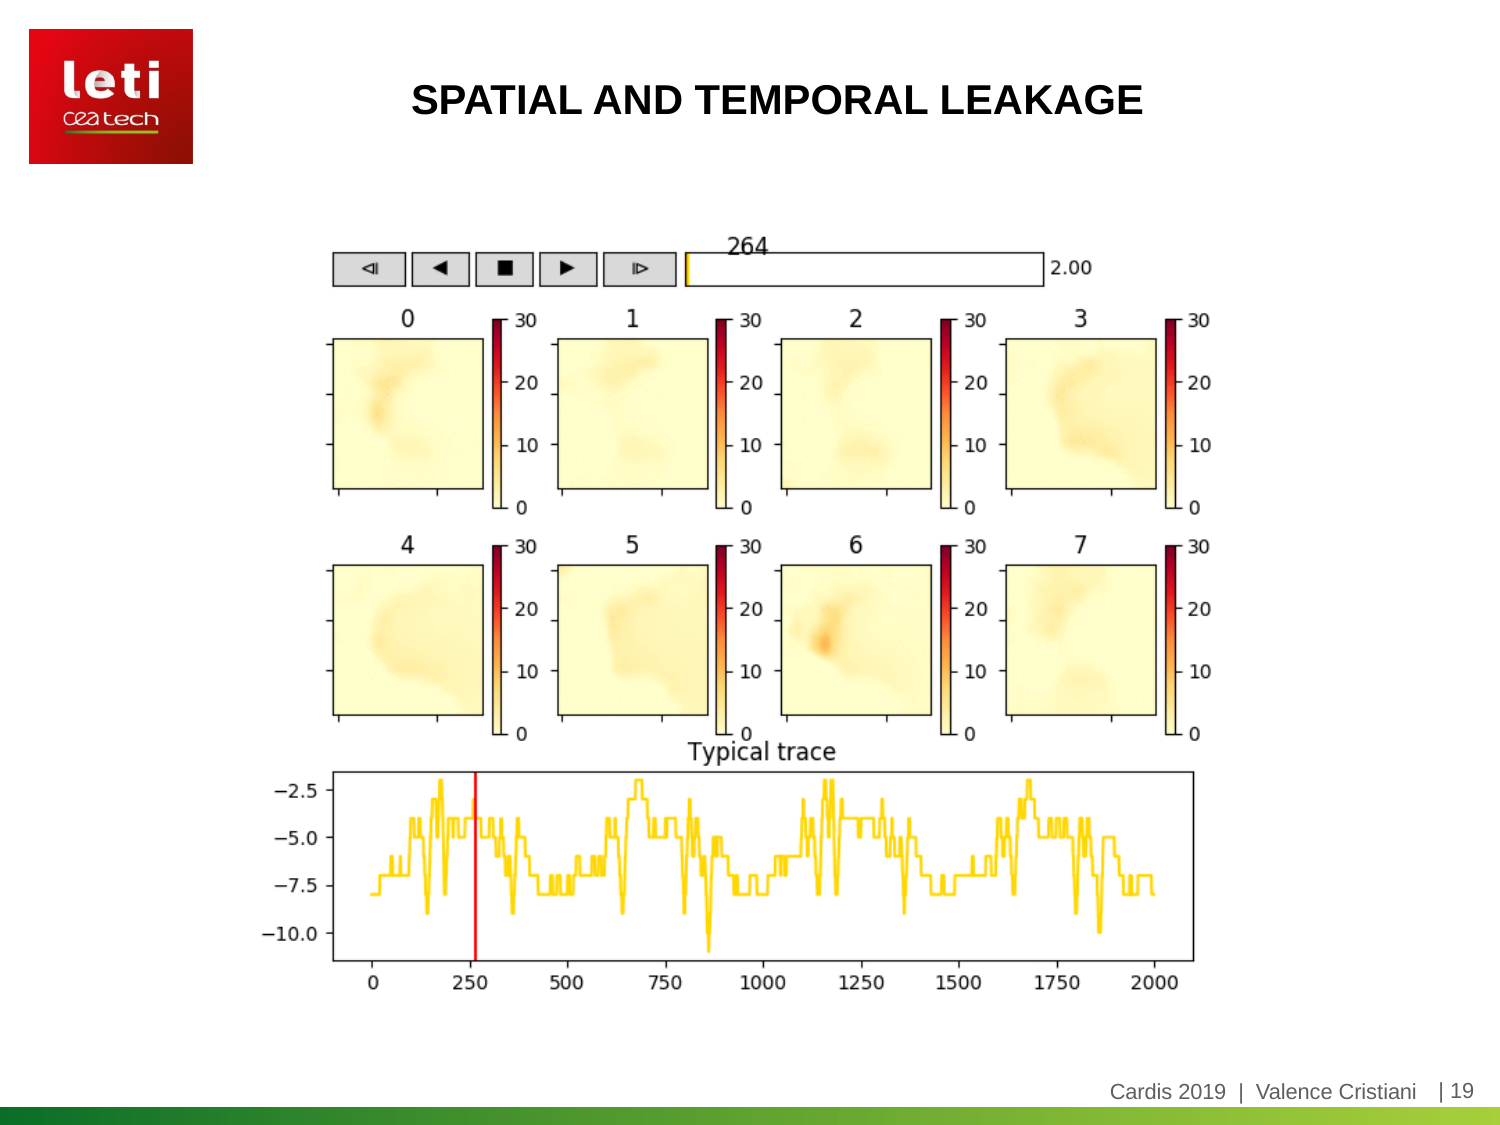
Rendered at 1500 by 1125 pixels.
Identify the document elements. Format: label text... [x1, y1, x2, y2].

footer Cardis 2019 | Valence Cristiani [0, 1077, 1424, 1105]
picture [29, 29, 193, 164]
title Spatial and temporal leakage [112, 30, 1443, 165]
picture [194, 219, 1304, 1052]
